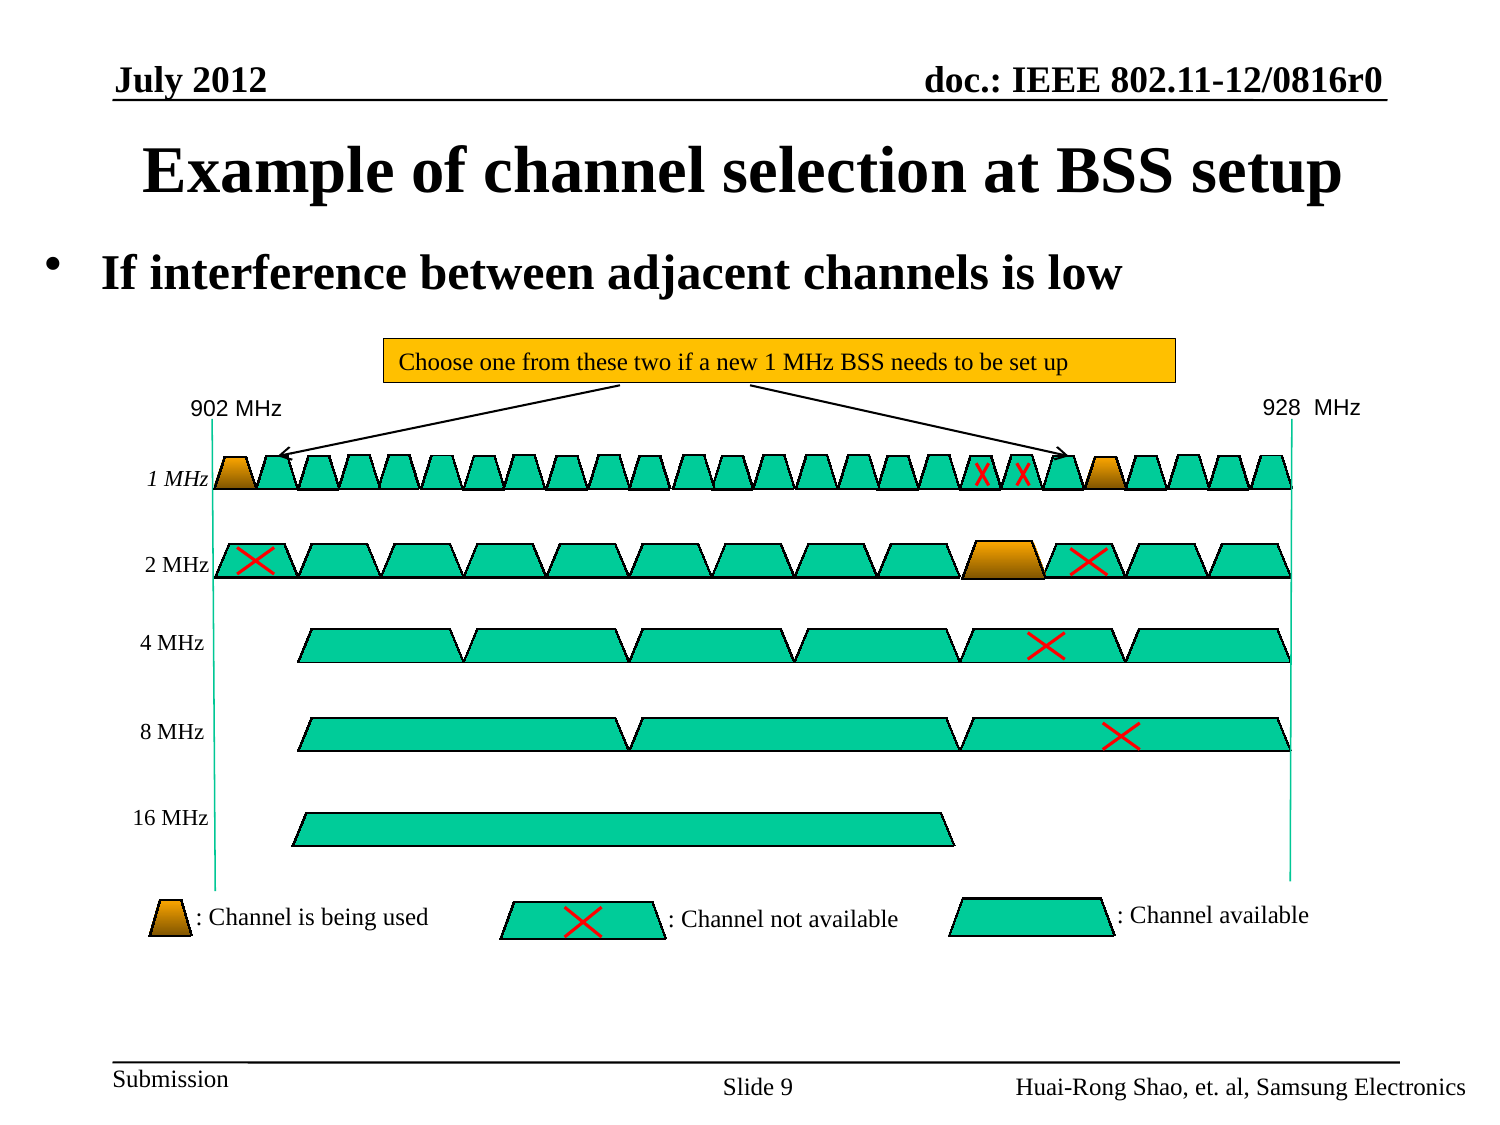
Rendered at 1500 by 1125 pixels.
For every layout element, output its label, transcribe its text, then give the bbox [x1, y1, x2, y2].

text_box 902 MHz [190, 393, 272, 421]
text_box [959, 717, 1284, 752]
text_box [297, 628, 464, 663]
text_box [1215, 455, 1244, 474]
text_box [719, 455, 746, 469]
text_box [916, 465, 961, 490]
text_box [951, 900, 1102, 935]
text_box [1127, 630, 1284, 662]
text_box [1166, 454, 1211, 490]
text_box [300, 719, 627, 750]
text_box [880, 545, 958, 576]
text_box Choose one from these two if a new 1 MHz BSS needs to be set up [383, 338, 1176, 383]
text_box [965, 465, 969, 476]
text_box [300, 630, 462, 662]
text_box [462, 543, 546, 579]
text_box [468, 465, 497, 488]
text_box [720, 457, 746, 488]
text_box [291, 812, 956, 847]
text_box 4 MHz [139, 627, 205, 656]
text_box [297, 543, 381, 579]
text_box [1016, 465, 1030, 486]
text_box : Channel available [1102, 891, 1386, 936]
text_box [961, 540, 1047, 580]
text_box [303, 465, 307, 477]
footer Huai-Rong Shao, et. al, Samsung Electronics [1009, 1070, 1467, 1101]
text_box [211, 418, 216, 892]
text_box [975, 465, 989, 486]
text_box [221, 545, 238, 576]
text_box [587, 454, 631, 490]
text_box 2 MHz [144, 550, 206, 578]
text_box [295, 814, 953, 845]
text_box [635, 455, 666, 478]
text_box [277, 385, 621, 457]
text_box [999, 465, 1013, 490]
text_box [383, 545, 462, 576]
text_box 1 MHz [146, 463, 206, 491]
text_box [1249, 454, 1284, 490]
text_box [711, 543, 794, 579]
text_box [793, 543, 877, 579]
list If interference between adjacent channels is low [29, 231, 1443, 303]
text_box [1033, 465, 1044, 490]
text_box [551, 465, 555, 477]
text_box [794, 465, 839, 490]
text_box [419, 465, 464, 490]
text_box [1102, 722, 1141, 750]
text_box [959, 628, 1125, 663]
text_box [1046, 545, 1123, 576]
text_box [1211, 545, 1284, 576]
slide_number Slide 9 [714, 1070, 802, 1101]
text_box [386, 465, 414, 488]
text_box [503, 903, 653, 938]
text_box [1070, 548, 1108, 576]
text_box [1048, 459, 1082, 488]
text_box : Channel is being used [180, 893, 465, 938]
text_box [1124, 543, 1208, 579]
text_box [1027, 632, 1066, 660]
text_box [962, 630, 1124, 662]
text_box : Channel not available [653, 895, 937, 940]
text_box [962, 719, 1284, 750]
text_box [793, 628, 960, 663]
text_box [1044, 543, 1125, 579]
text_box [380, 543, 464, 579]
text_box [465, 630, 627, 662]
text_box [502, 465, 546, 490]
text_box [631, 545, 710, 576]
text_box [303, 465, 332, 488]
text_box [1087, 458, 1125, 488]
text_box [628, 628, 794, 663]
text_box [885, 465, 911, 488]
text_box [628, 717, 960, 752]
text_box [499, 901, 653, 940]
text_box [468, 465, 472, 478]
text_box [1126, 455, 1161, 487]
text_box [797, 545, 875, 576]
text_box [564, 906, 602, 938]
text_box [843, 465, 881, 490]
text_box [549, 545, 627, 576]
text_box 16 MHz [132, 802, 206, 830]
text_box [752, 464, 789, 490]
text_box [631, 719, 958, 750]
text_box [948, 897, 1114, 937]
text_box [1124, 628, 1284, 663]
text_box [749, 385, 1070, 457]
text_box [964, 542, 1044, 578]
text_box [1128, 545, 1206, 576]
text_box [1083, 456, 1128, 490]
text_box [221, 456, 249, 472]
text_box [635, 457, 666, 488]
text_box [714, 545, 792, 576]
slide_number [114, 54, 270, 101]
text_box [236, 547, 275, 575]
text_box [272, 545, 296, 576]
text_box [148, 899, 180, 937]
text_box [1048, 455, 1084, 491]
text_box [545, 543, 629, 579]
text_box [1207, 543, 1284, 579]
text_box 928 MHz [1262, 393, 1362, 421]
text_box [796, 630, 958, 662]
text_box 8 MHz [139, 716, 205, 745]
text_box [221, 458, 249, 488]
title Example of channel selection at BSS setup [62, 112, 1426, 221]
text_box [1215, 457, 1244, 488]
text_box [671, 454, 716, 490]
text_box [876, 543, 961, 579]
text_box [628, 543, 712, 579]
text_box [152, 901, 180, 935]
text_box [965, 465, 971, 488]
text_box [300, 545, 379, 576]
text_box [631, 630, 793, 662]
text_box [551, 465, 582, 488]
text_box [297, 717, 629, 752]
text_box [462, 628, 629, 663]
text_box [254, 454, 299, 490]
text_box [337, 465, 382, 490]
text_box [221, 543, 298, 579]
text_box [1128, 457, 1161, 488]
text_box [466, 545, 544, 576]
